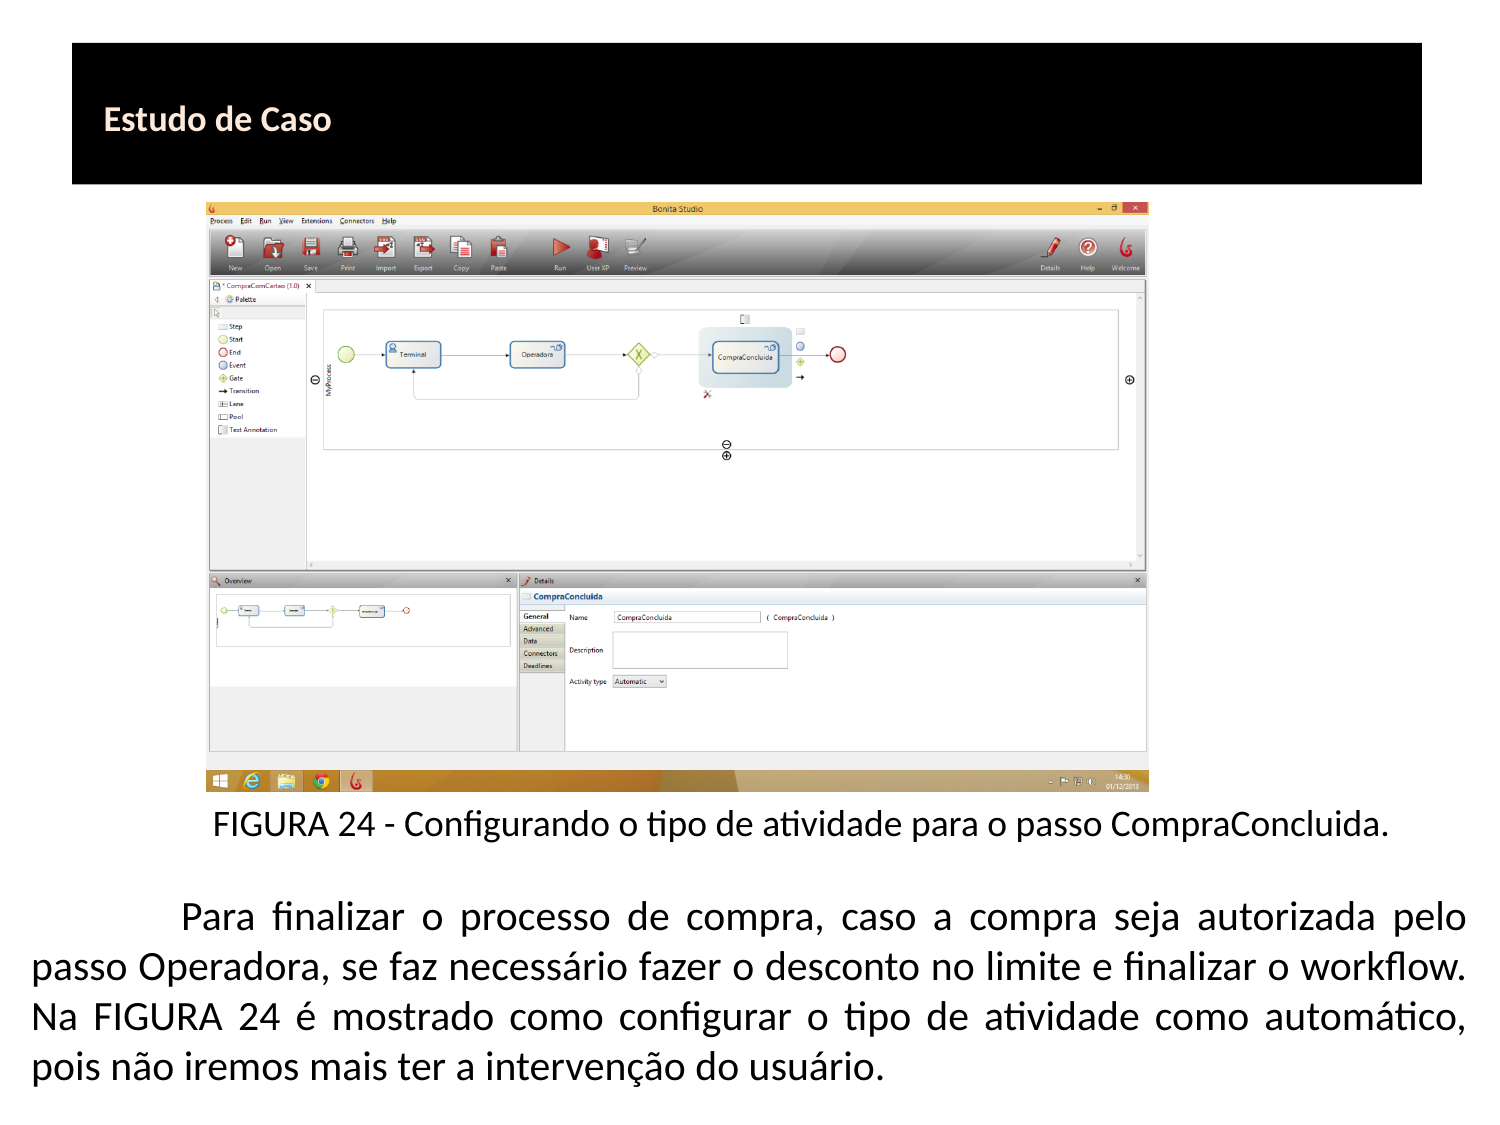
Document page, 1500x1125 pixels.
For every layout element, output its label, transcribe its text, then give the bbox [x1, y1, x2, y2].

picture [206, 202, 1149, 792]
text_box Para finalizar o processo de compra, caso a compra seja autorizada pelo passo Operadora, se faz necessário fazer o desconto no limite e finalizar o workflow. Na FIGURA 24 é mostrado como configurar o tipo de atividade como automático, pois não iremos mais ter a intervenção do usuário. [16, 881, 1483, 1097]
title Estudo de Caso [72, 42, 1422, 185]
text_box FIGURA 24 - Configurando o tipo de atividade para o passo CompraConcluida. [198, 791, 1483, 852]
